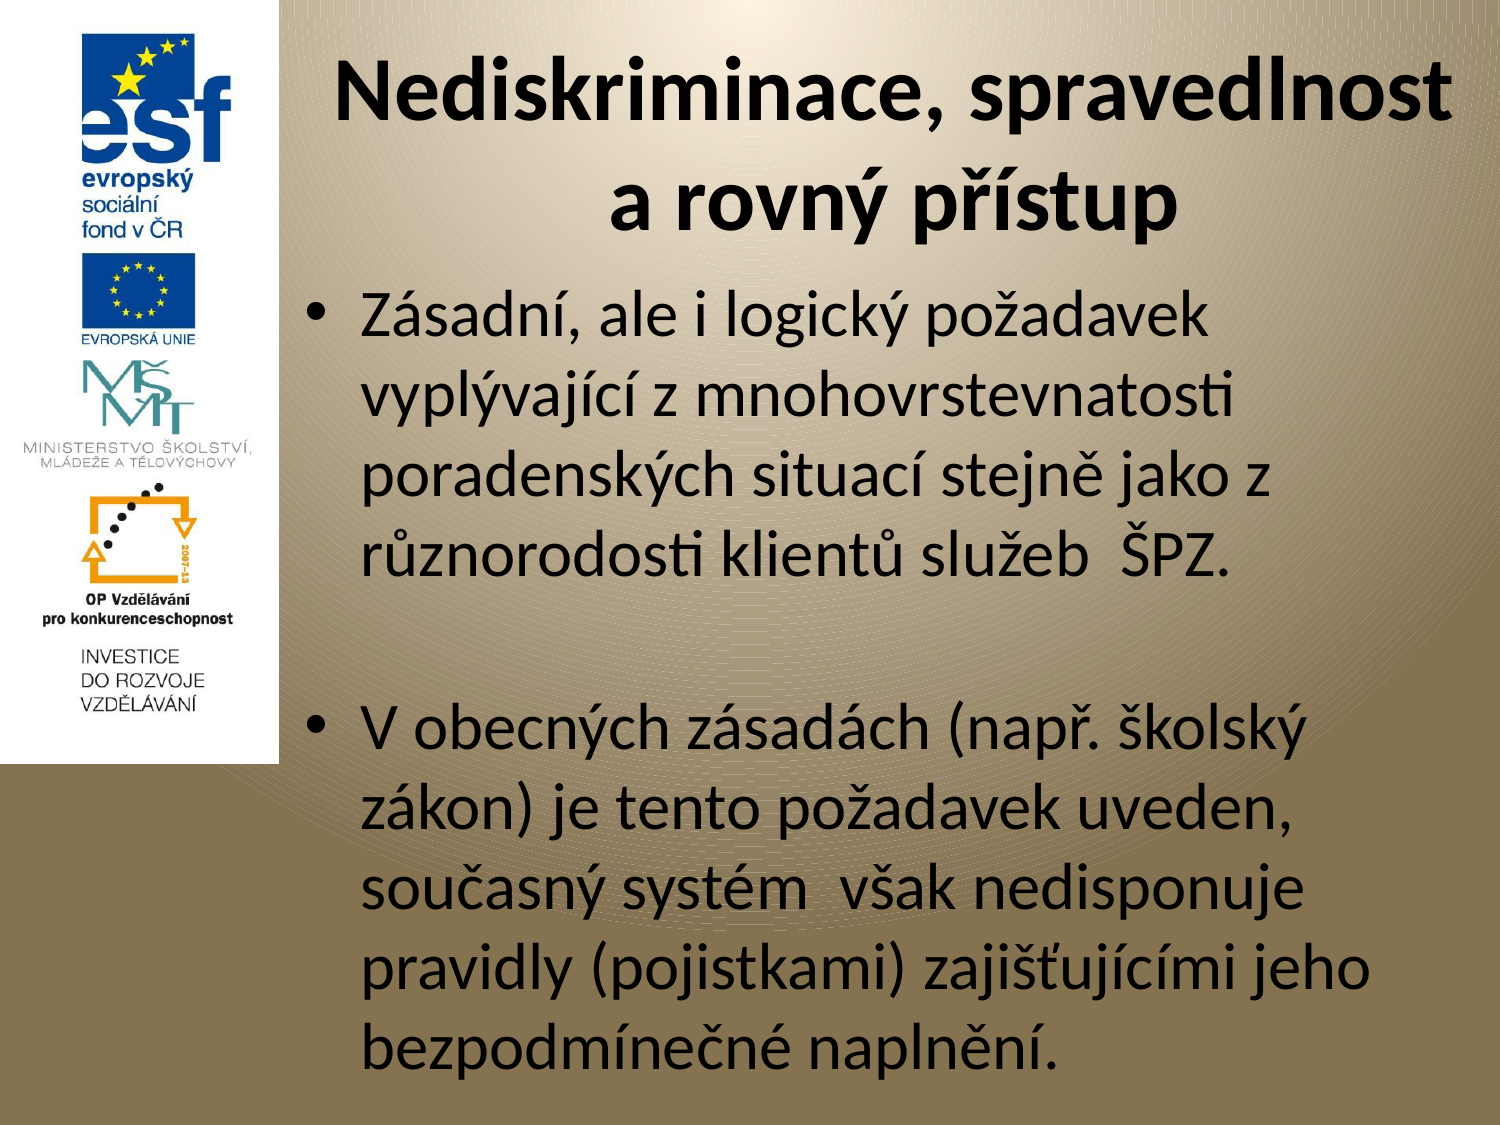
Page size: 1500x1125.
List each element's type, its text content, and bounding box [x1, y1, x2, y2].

list Zásadní, ale i logický požadavek vyplývající z mnohovrstevnatosti poradenských situací stejně jako z různorodosti klientů služeb ŠPZ. V obecných zásadách (např. školský zákon) je tento požadavek uveden, současný systém však nedisponuje pravidly (pojistkami) zajišťujícími jeho bezpodmínečné naplnění. [289, 262, 1459, 1125]
title Nediskriminace, spravedlnost a rovný přístup [289, 44, 1500, 233]
